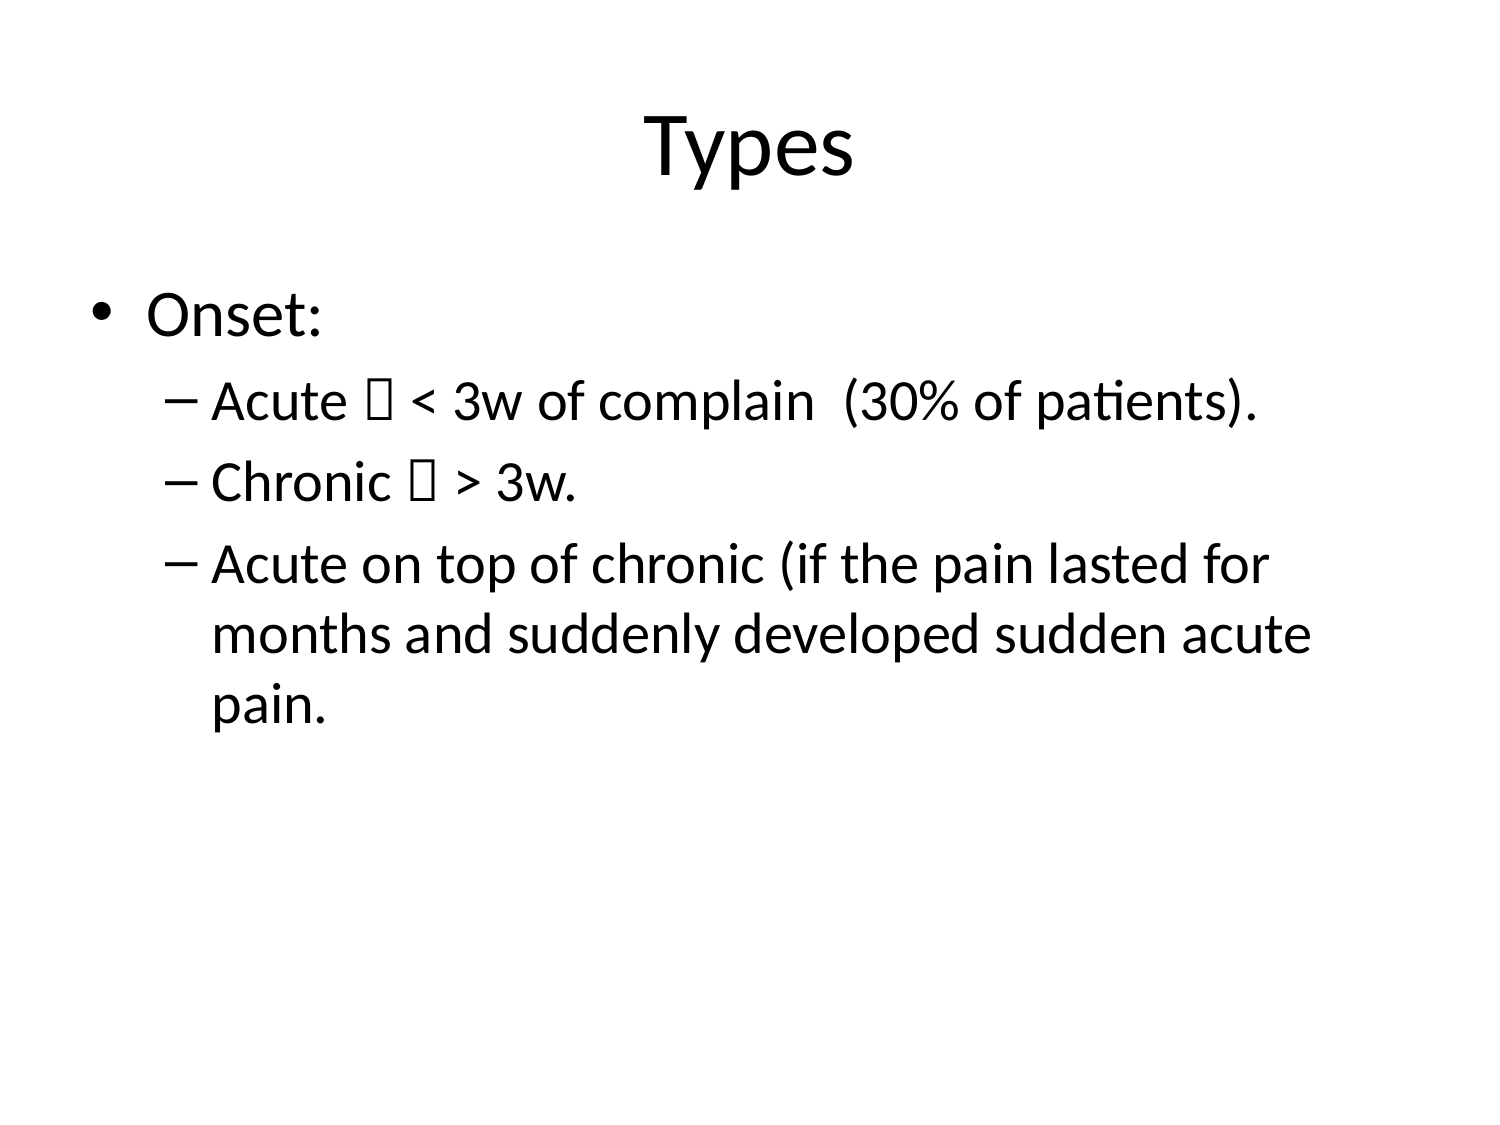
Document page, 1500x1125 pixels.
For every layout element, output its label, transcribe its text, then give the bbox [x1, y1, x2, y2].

title Types [75, 45, 1425, 233]
list Onset: Acute  < 3w of complain (30% of patients). Chronic  > 3w. Acute on top of chronic (if the pain lasted for months and suddenly developed sudden acute pain. [75, 262, 1425, 1005]
